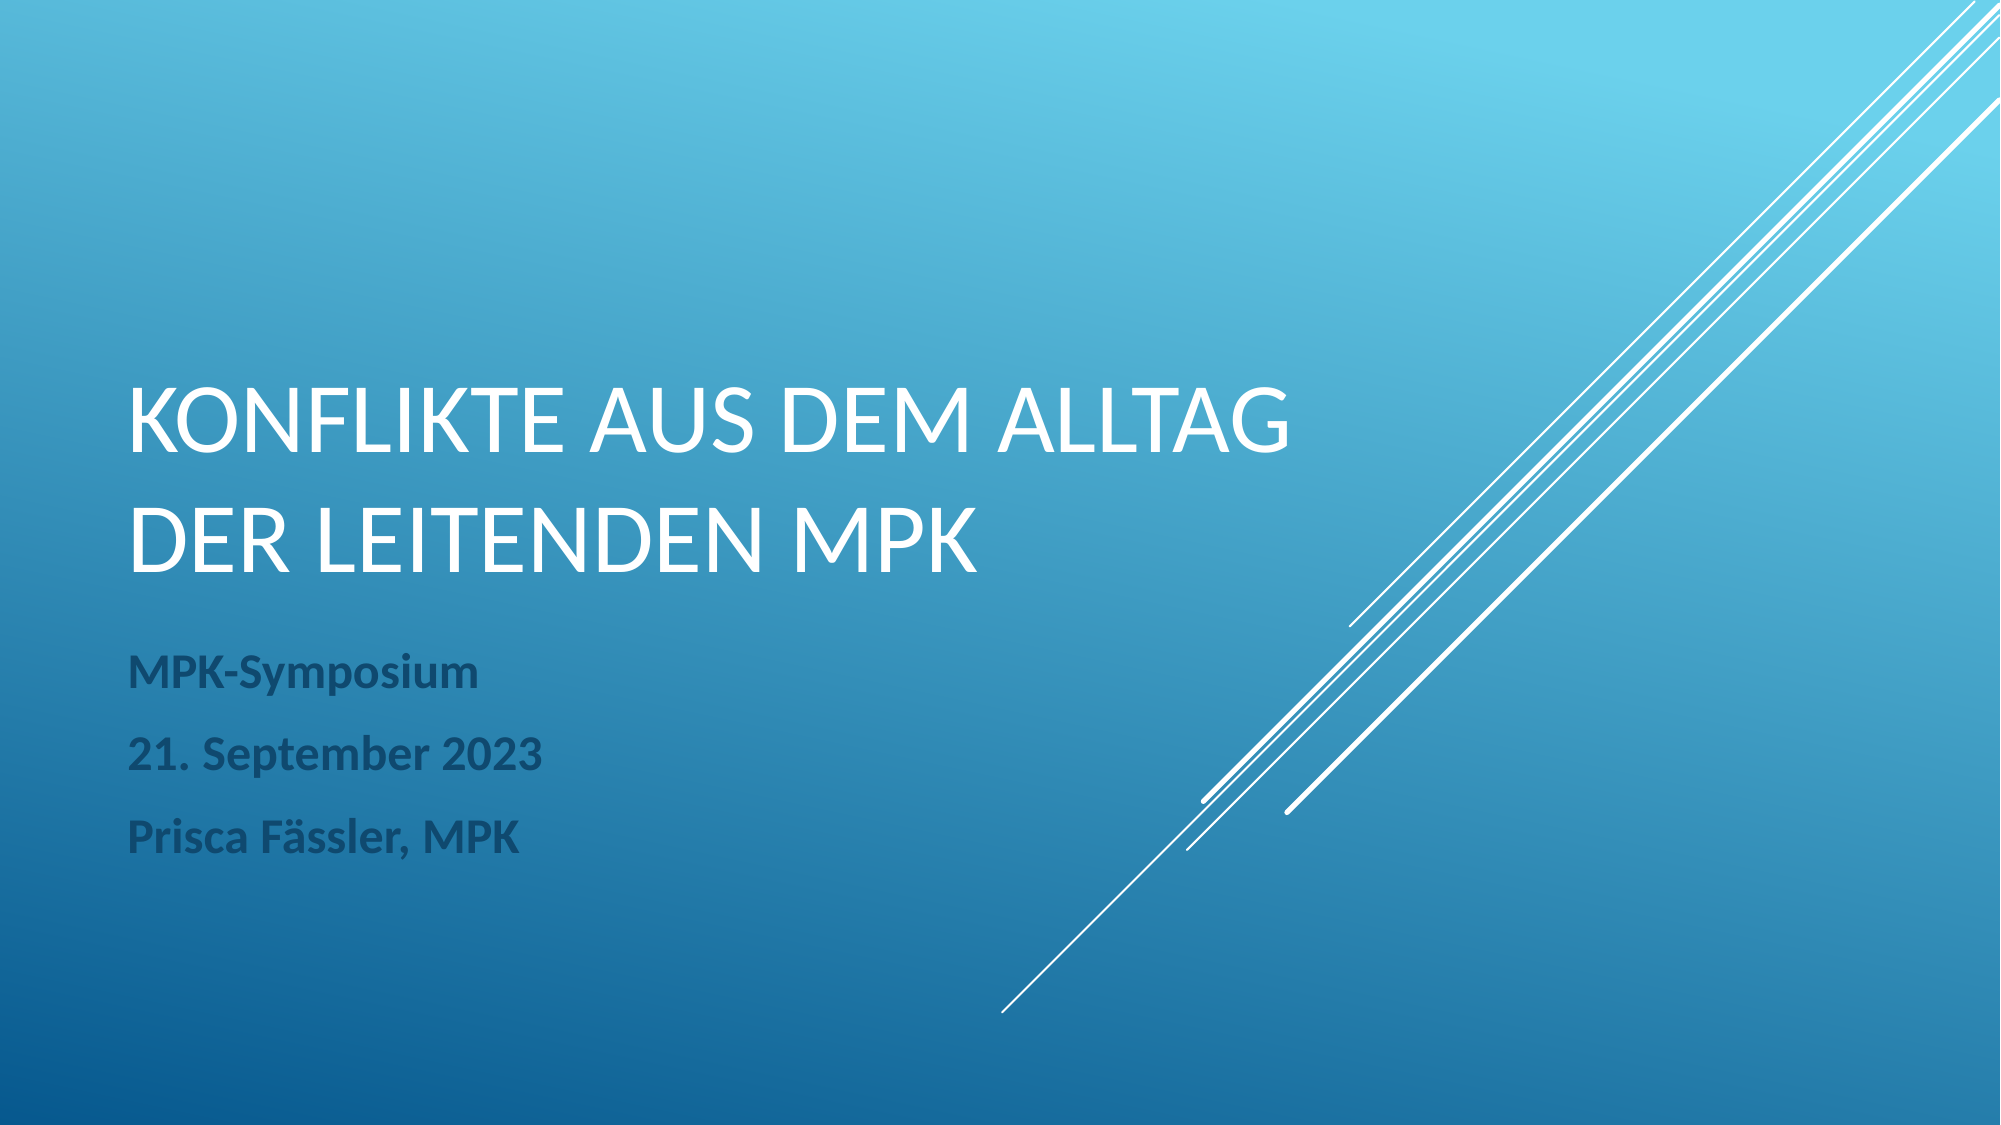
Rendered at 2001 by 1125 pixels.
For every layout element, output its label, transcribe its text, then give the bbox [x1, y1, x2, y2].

subtitle MPK-Symposium 21. September 2023 Prisca Fässler, MPK [112, 630, 1163, 950]
title Konflikte aus dem Alltag der leitenden mpk [112, 112, 1425, 600]
